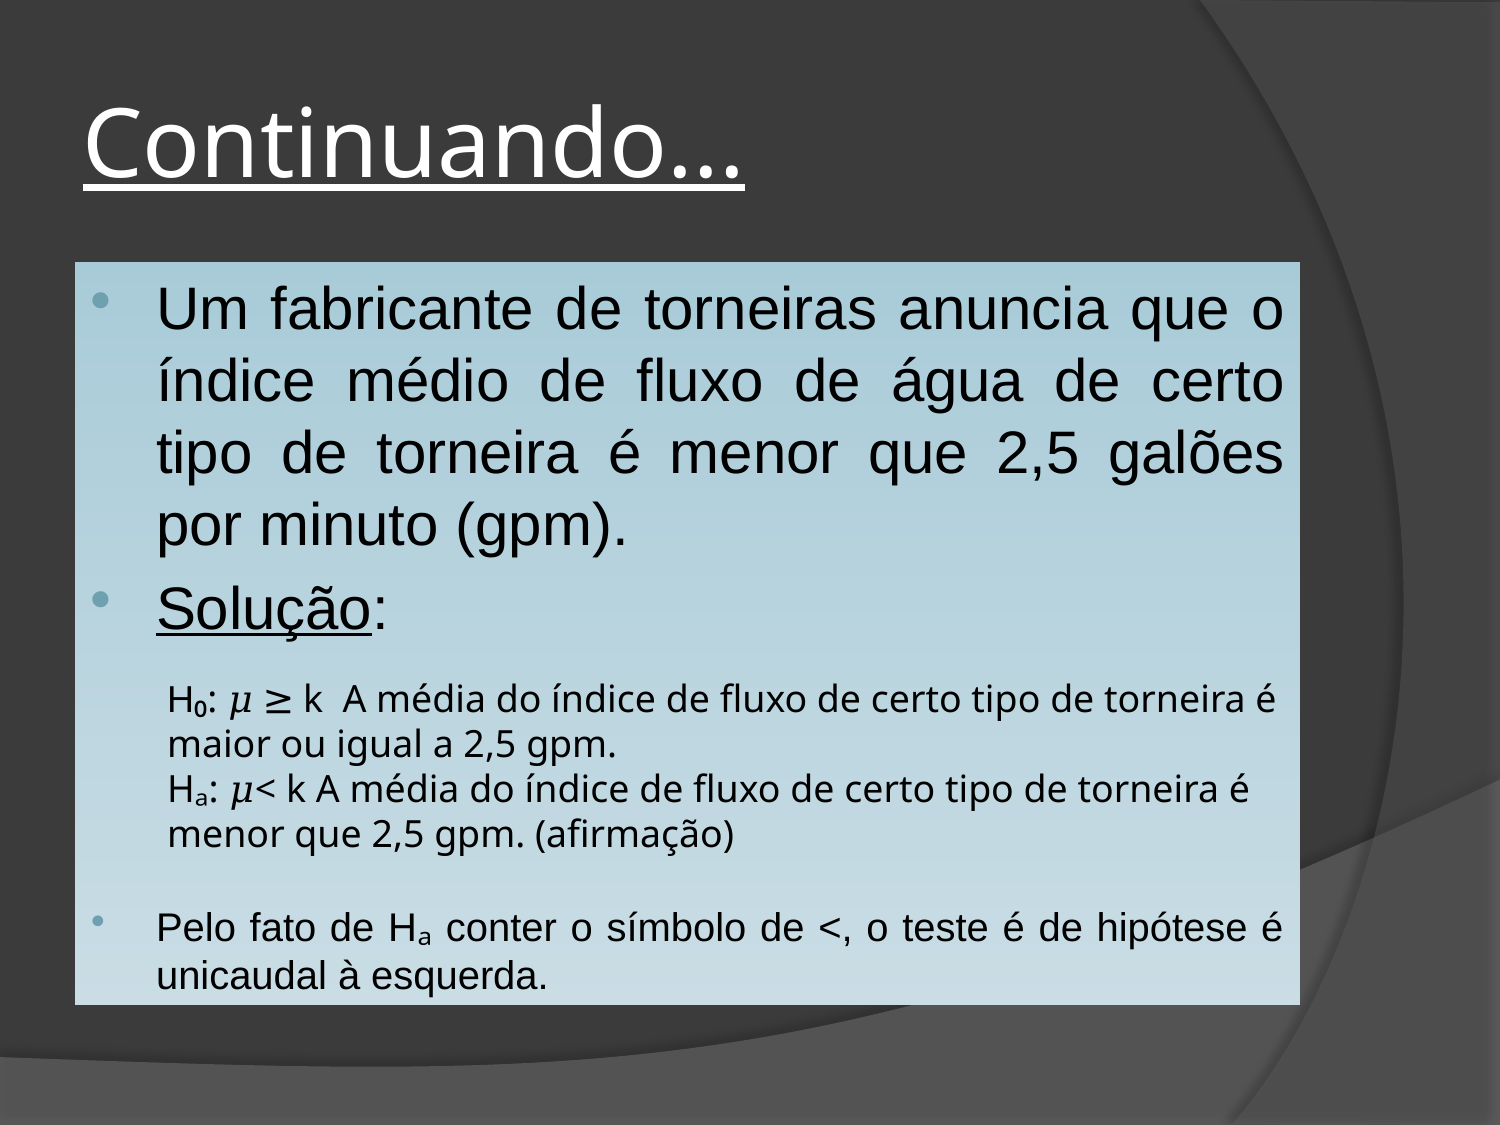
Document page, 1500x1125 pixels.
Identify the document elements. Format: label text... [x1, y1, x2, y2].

list Um fabricante de torneiras anuncia que o índice médio de fluxo de água de certo tipo de torneira é menor que 2,5 galões por minuto (gpm). Solução: Pelo fato de Hₐ conter o símbolo de <, o teste é de hipótese é unicaudal à esquerda. [75, 262, 1300, 1005]
title Continuando... [75, 45, 1300, 233]
text_box H₀: 𝜇 ≥ k A média do índice de fluxo de certo tipo de torneira é maior ou igual a 2,5 gpm. Hₐ: 𝜇< k A média do índice de fluxo de certo tipo de torneira é menor que 2,5 gpm. (afirmação) [152, 667, 1301, 863]
